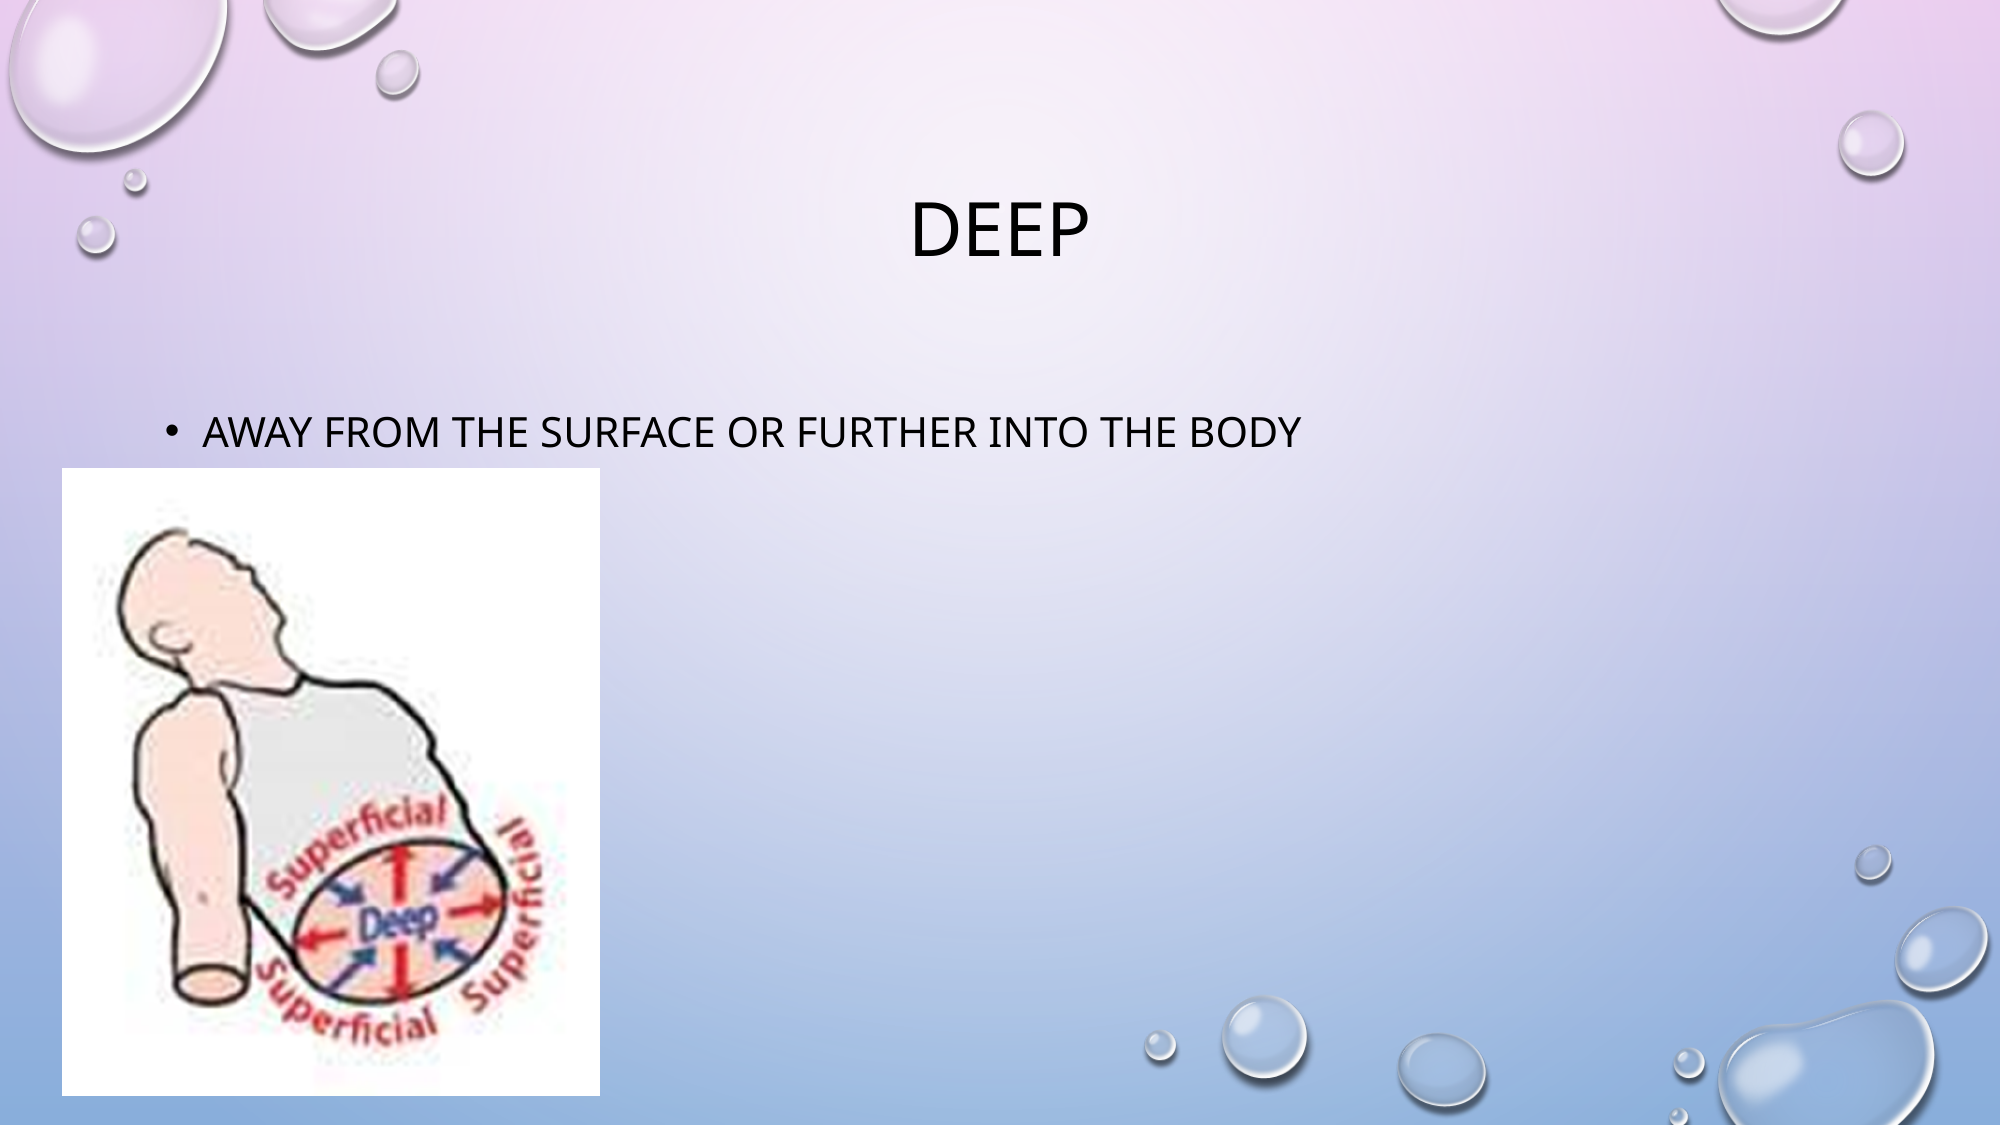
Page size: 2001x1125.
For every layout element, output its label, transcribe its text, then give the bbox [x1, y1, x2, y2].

title Deep [149, 101, 1851, 364]
list Away from the surface or further into the body [149, 388, 1850, 950]
picture [0, 0, 2000, 1125]
